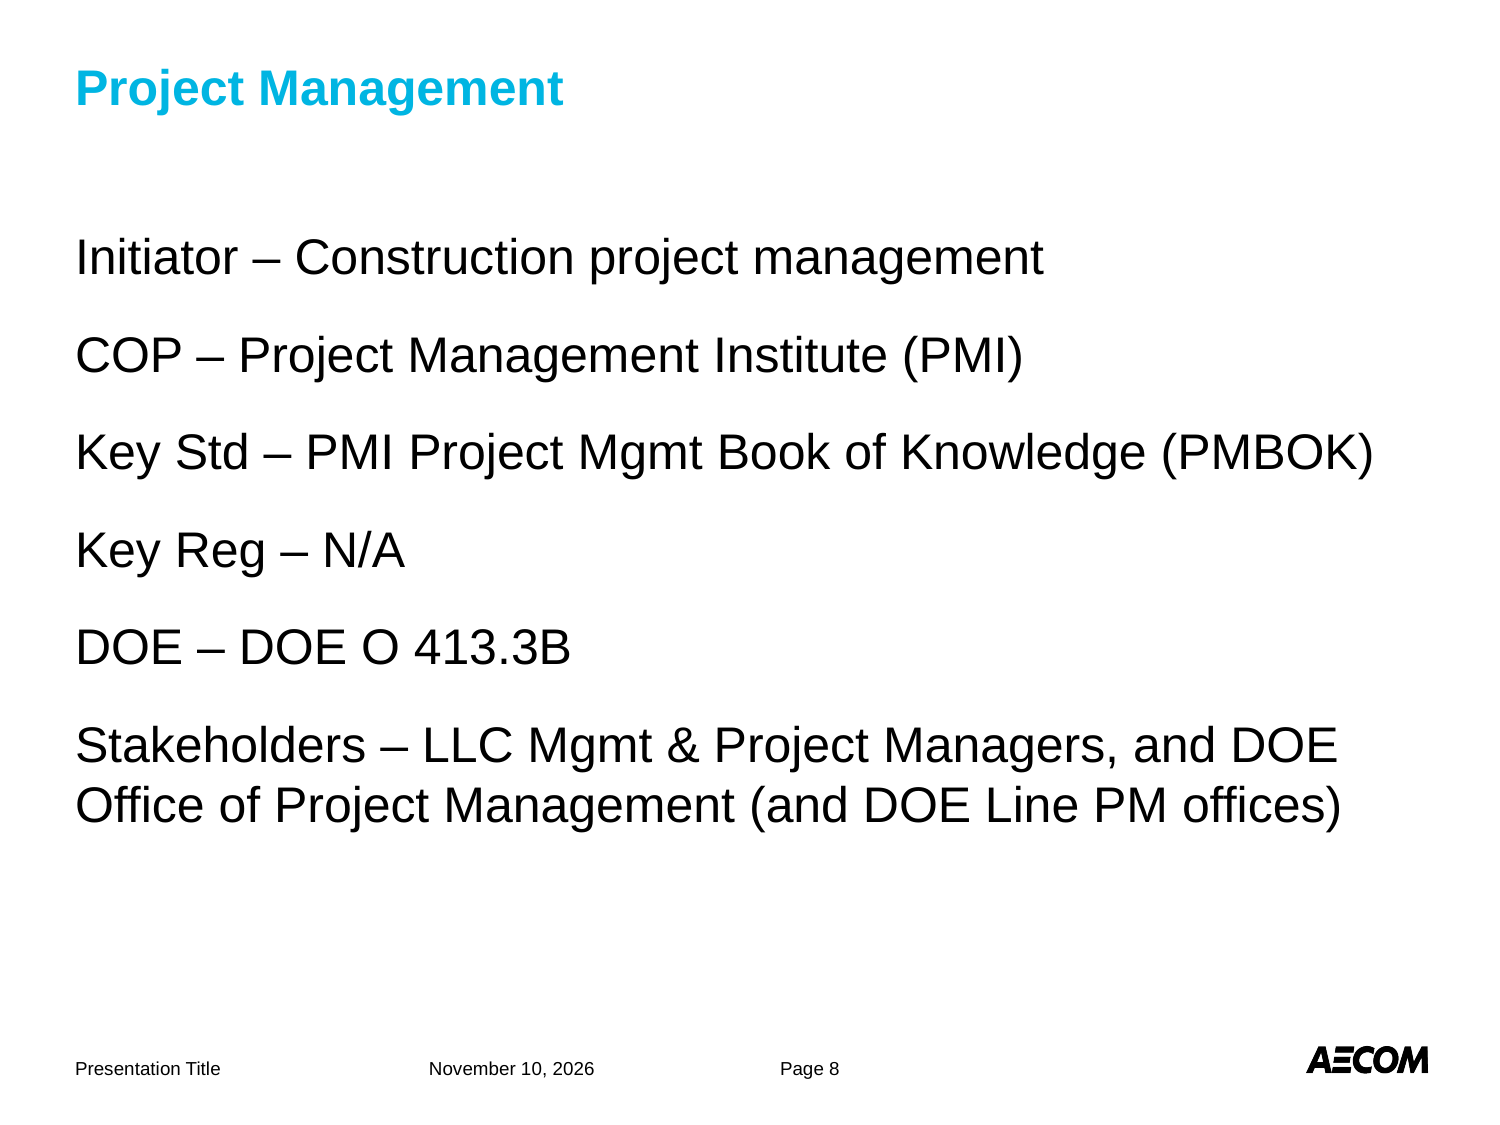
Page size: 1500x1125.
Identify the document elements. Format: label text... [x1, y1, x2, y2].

title Project Management [75, 55, 1425, 188]
footer Presentation Title [75, 1054, 369, 1081]
picture [1298, 1027, 1500, 1125]
list Initiator – Construction project management COP – Project Management Institute (PMI) Key Std – PMI Project Mgmt Book of Knowledge (PMBOK) Key Reg – N/A DOE – DOE O 413.3B Stakeholders – LLC Mgmt & Project Managers, and DOE Office of Project Management (and DOE Line PM offices) [75, 224, 1425, 986]
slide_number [428, 1054, 719, 1081]
slide_number Page 8 [779, 1054, 927, 1081]
